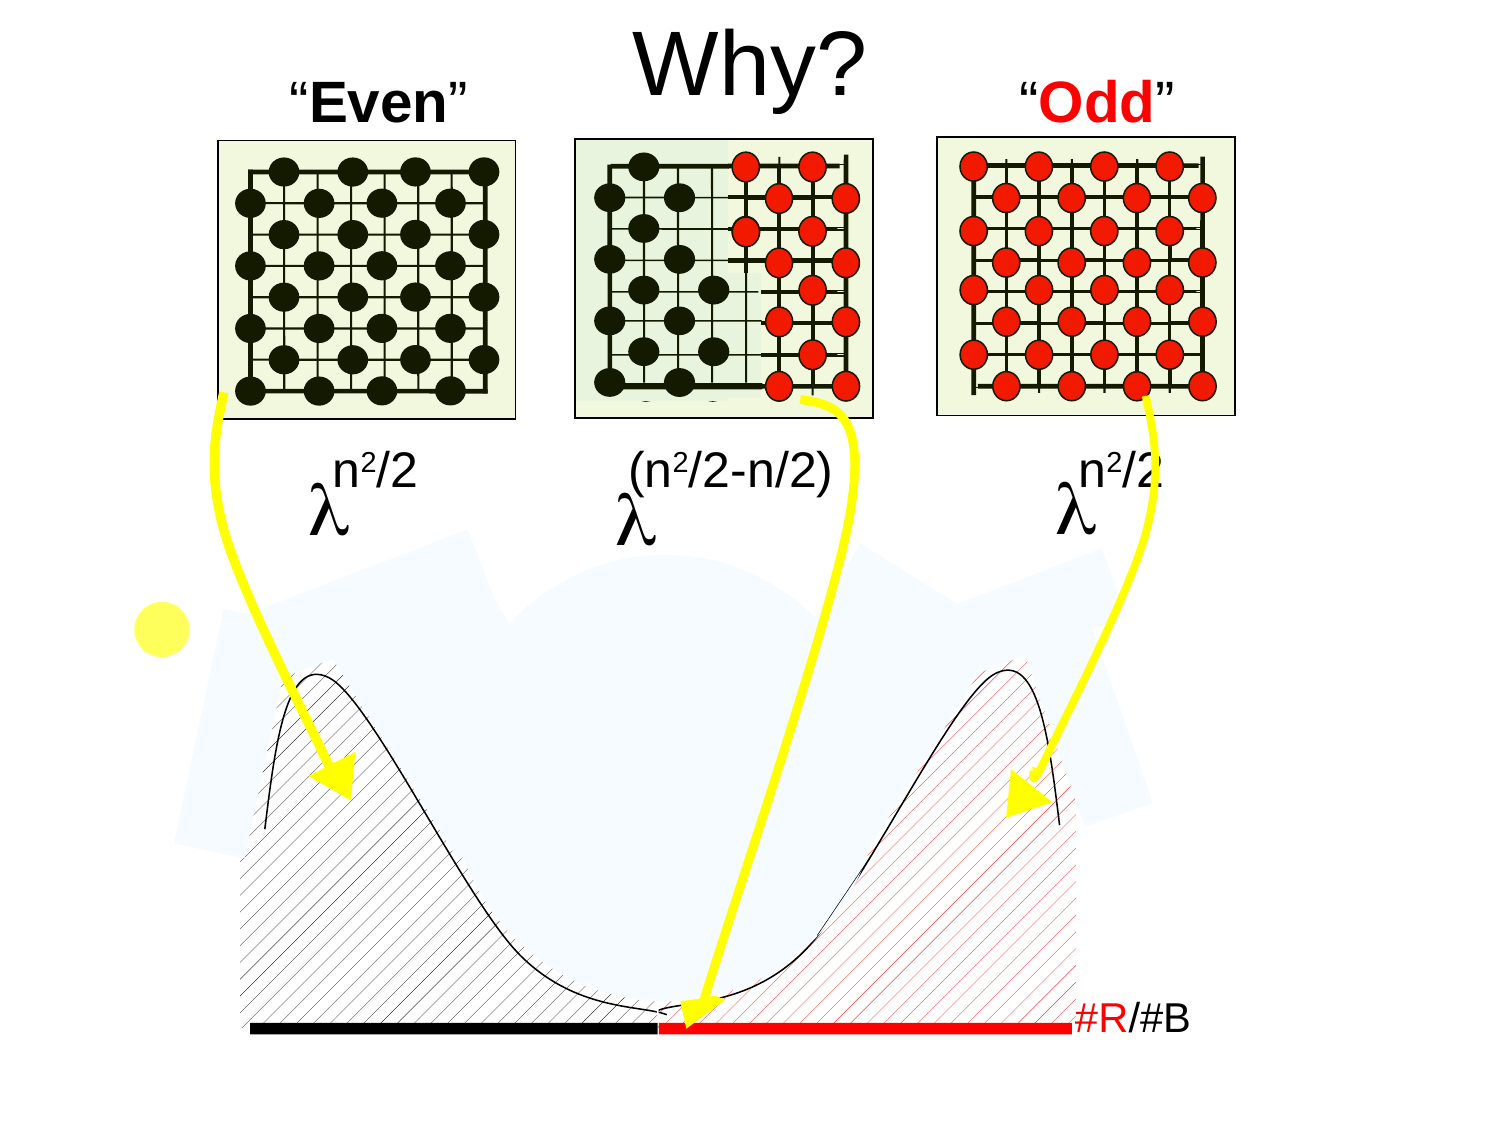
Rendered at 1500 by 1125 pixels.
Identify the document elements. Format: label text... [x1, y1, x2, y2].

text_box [132, 392, 1208, 1125]
text_box “Even” [274, 56, 489, 135]
text_box “Odd” [978, 56, 1277, 142]
title Why? [112, 0, 1388, 154]
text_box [217, 136, 1236, 569]
